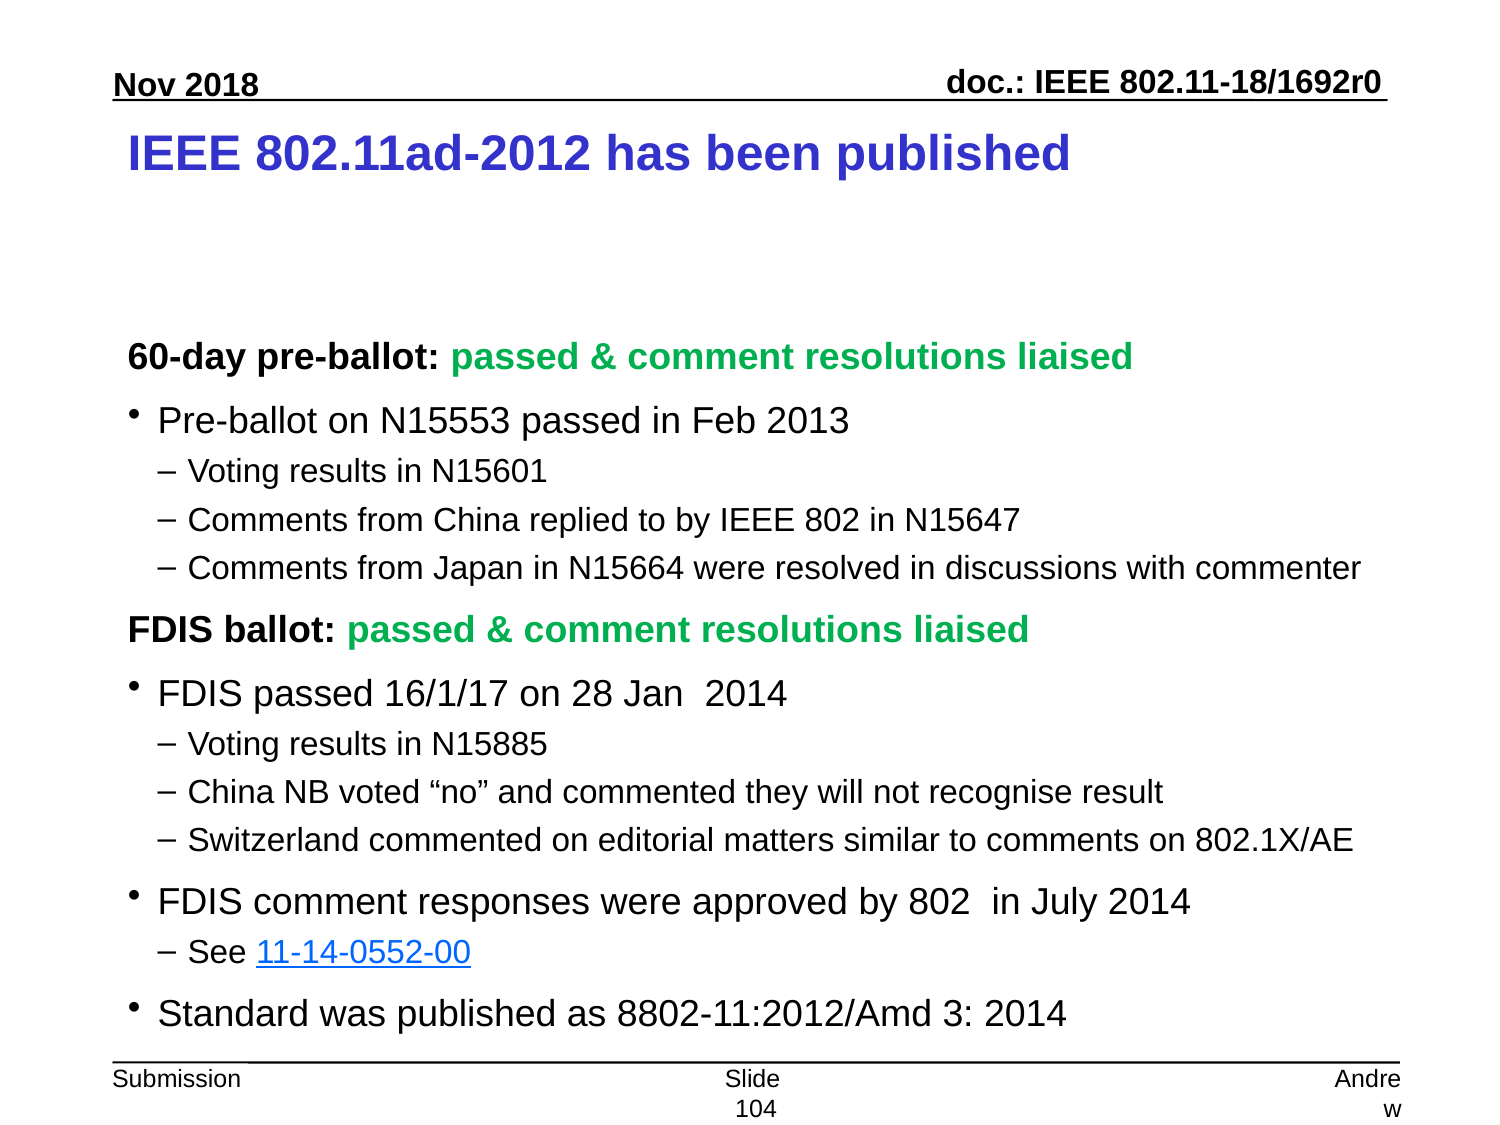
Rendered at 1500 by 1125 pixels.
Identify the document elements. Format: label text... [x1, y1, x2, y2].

slide_number Slide 104 [709, 1061, 803, 1093]
footer Andrew Myles, Cisco [1320, 1061, 1402, 1093]
title IEEE 802.11ad-2012 has been published [112, 112, 1500, 288]
list 60-day pre-ballot: passed & comment resolutions liaised Pre-ballot on N15553 passed in Feb 2013 Voting results in N15601 Comments from China replied to by IEEE 802 in N15647 Comments from Japan in N15664 were resolved in discussions with commenter FDIS ballot: passed & comment resolutions liaised FDIS passed 16/1/17 on 28 Jan 2014 Voting results in N15885 China NB voted “no” and commented they will not recognise result Switzerland commented on editorial matters similar to comments on 802.1X/AE FDIS comment responses were approved by 802 in July 2014 See 11-14-0552-00 Standard was published as 8802-11:2012/Amd 3: 2014 [112, 324, 1388, 1000]
